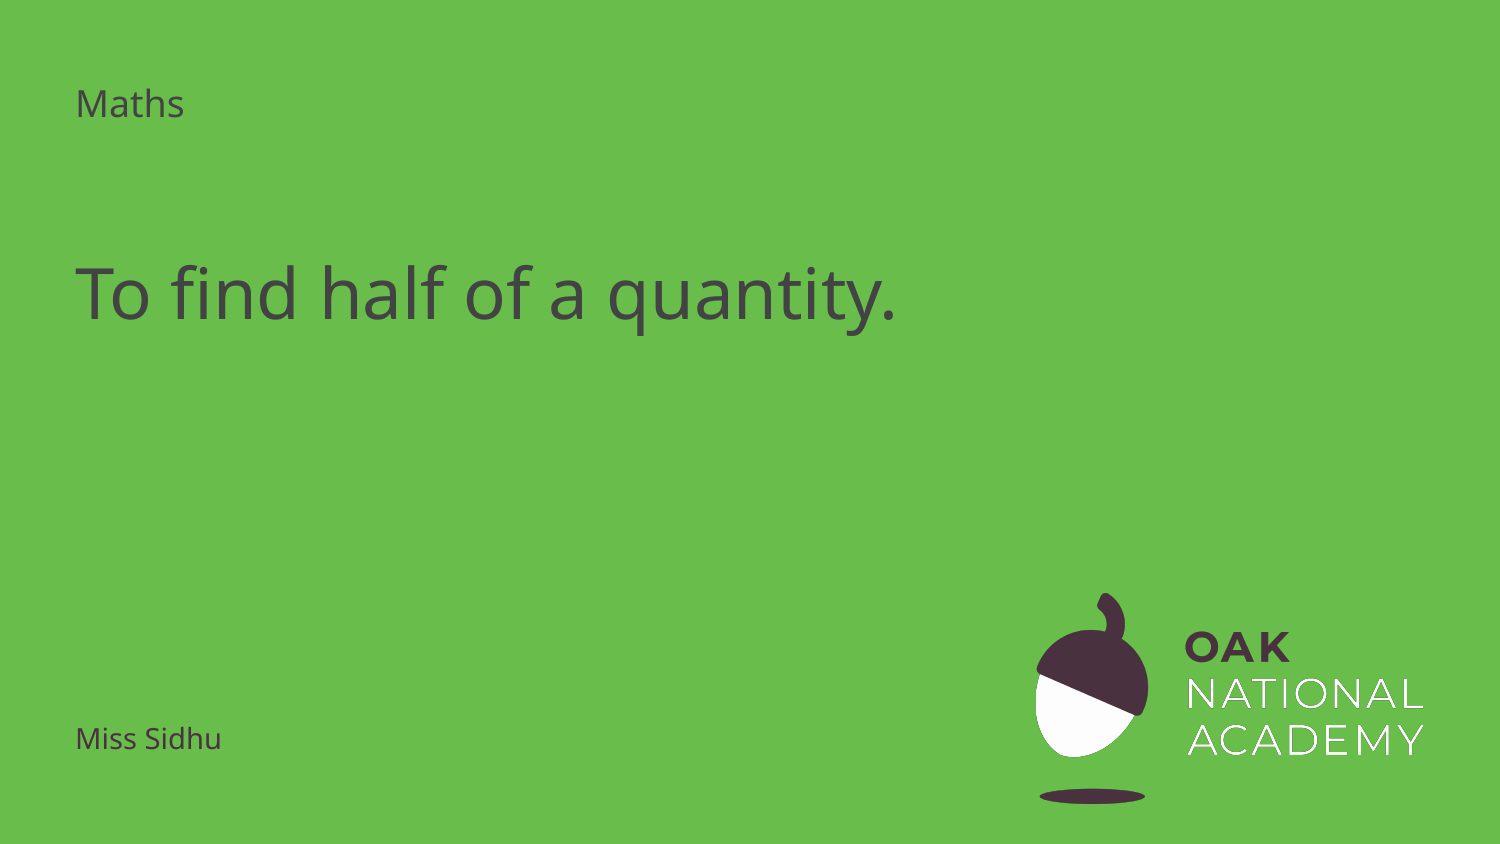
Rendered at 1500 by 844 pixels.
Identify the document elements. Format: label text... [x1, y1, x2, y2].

subtitle Maths [75, 72, 1425, 203]
title To find half of a quantity. [75, 235, 1425, 404]
picture [1036, 593, 1424, 804]
subtitle Miss Sidhu [75, 694, 555, 756]
